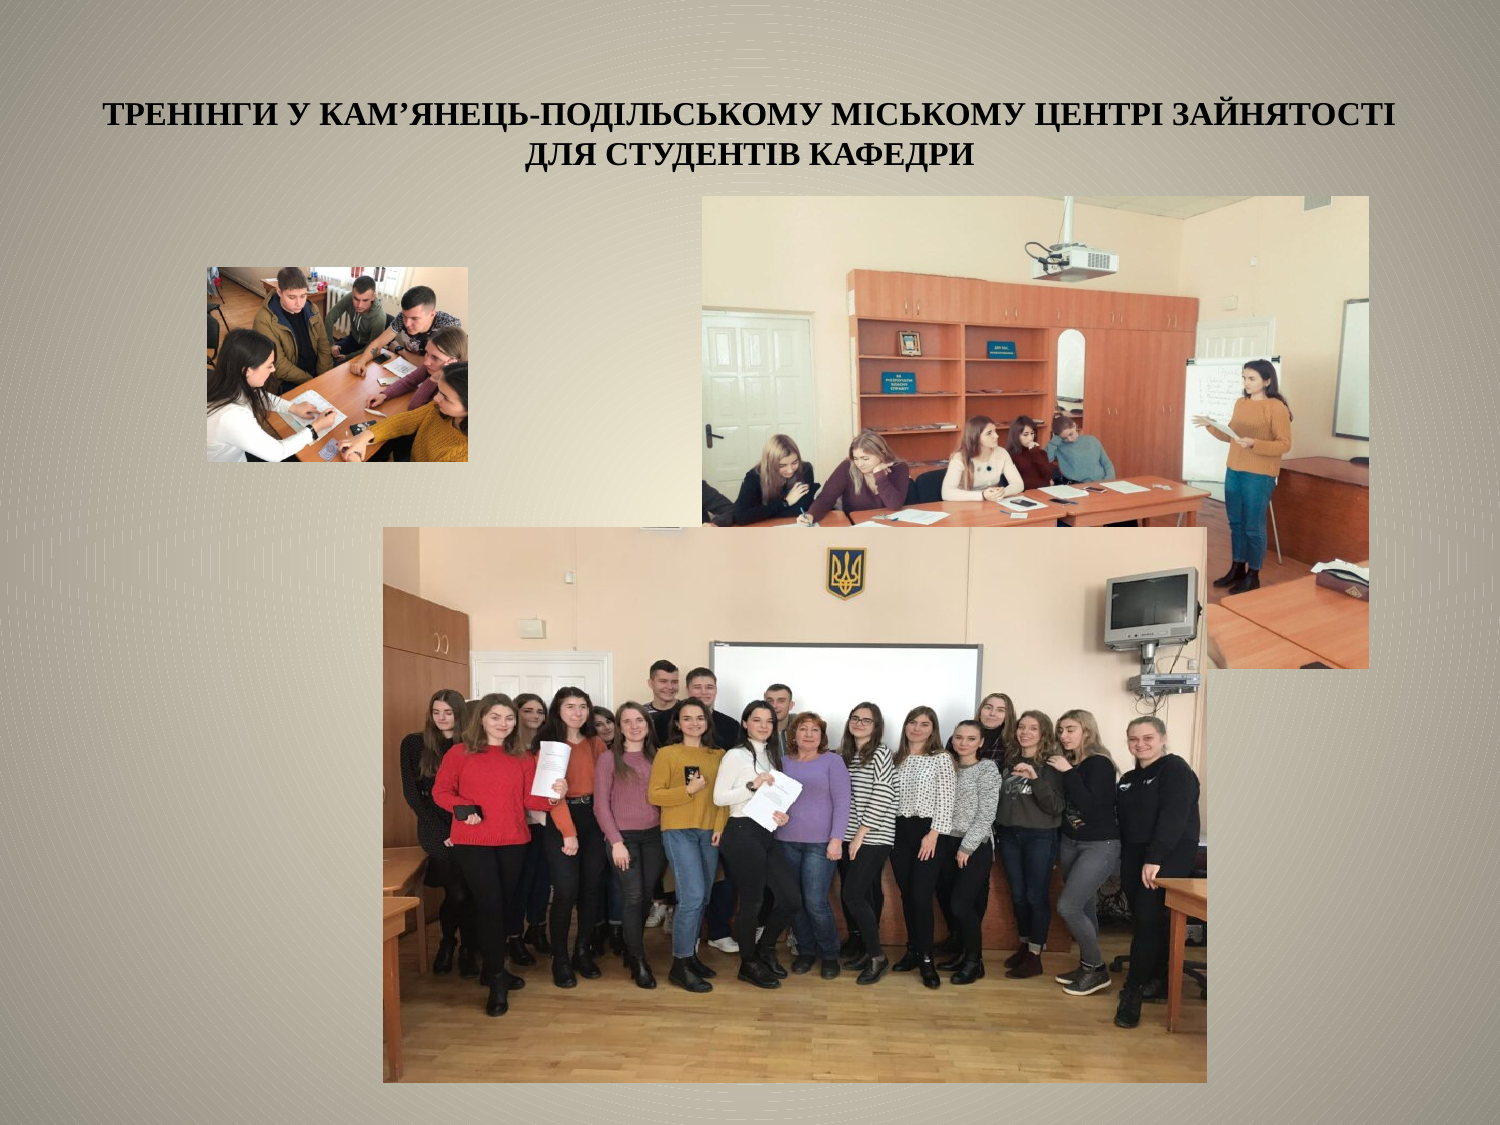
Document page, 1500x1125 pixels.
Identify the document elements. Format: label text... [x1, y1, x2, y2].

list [383, 526, 1207, 1083]
picture [702, 196, 1369, 670]
picture [207, 266, 468, 463]
title ТРЕНІНГИ У КАМ’ЯНЕЦЬ-ПОДІЛЬСЬКОМУ МІСЬКОМУ ЦЕНТРІ ЗАЙНЯТОСТІ ДЛЯ СТУДЕНТІВ КАФЕДРИ [75, 45, 1425, 220]
